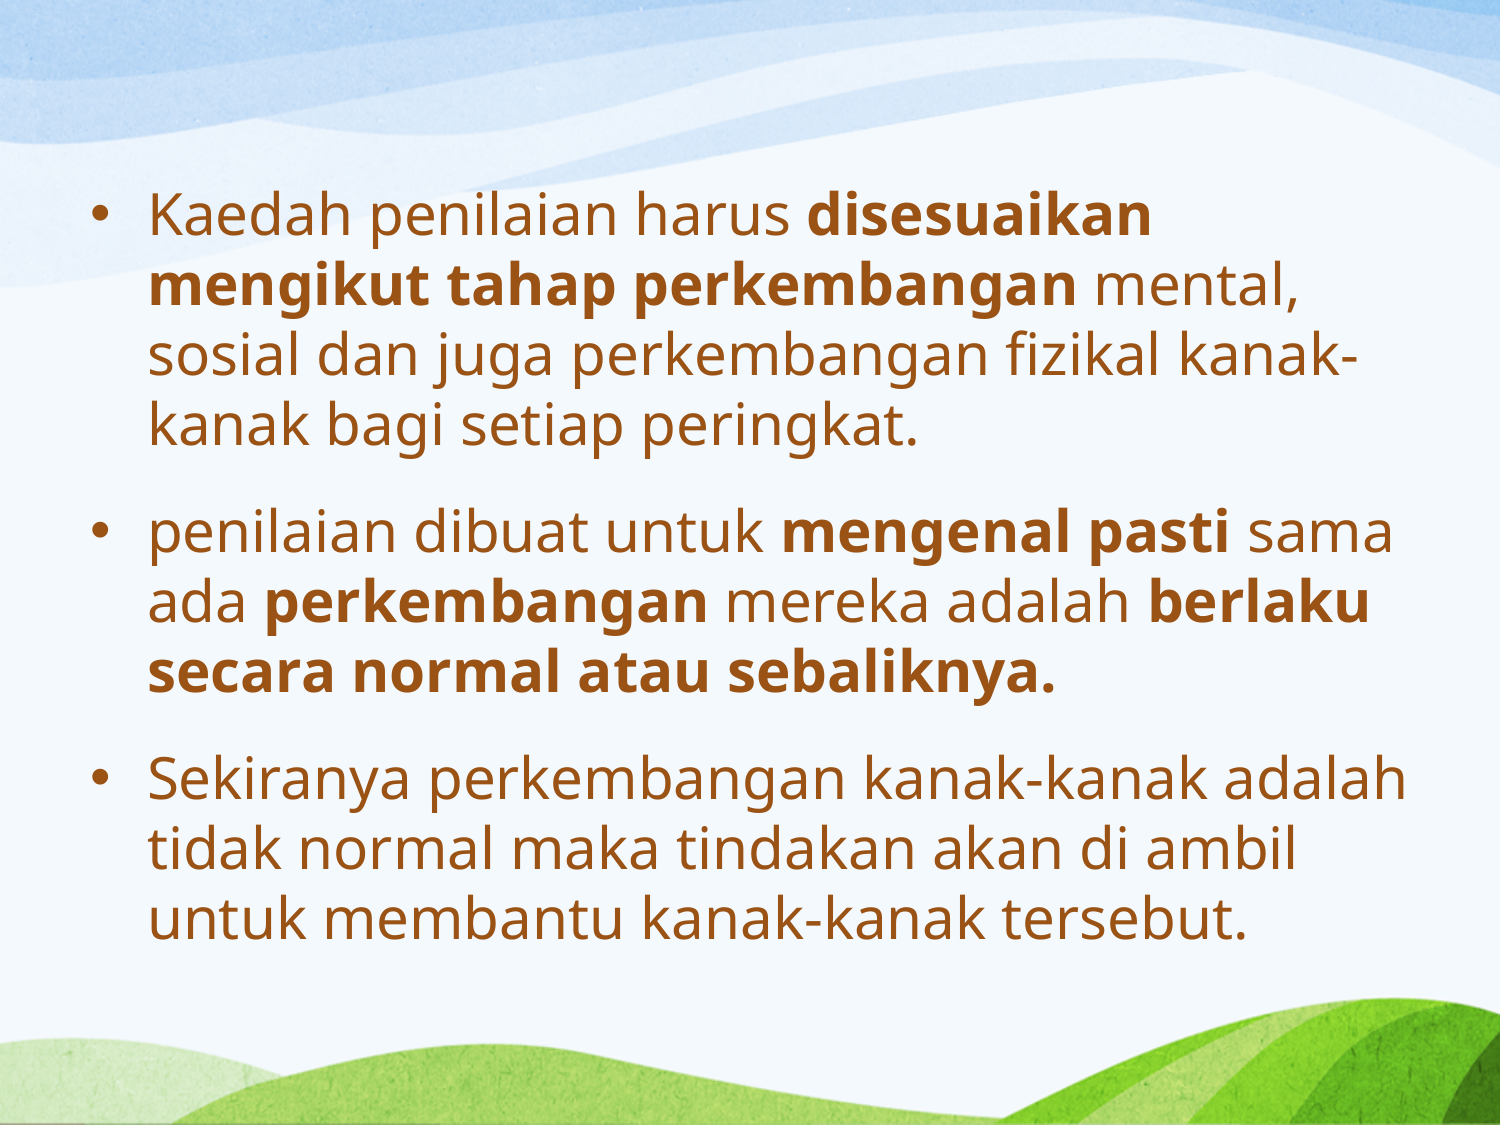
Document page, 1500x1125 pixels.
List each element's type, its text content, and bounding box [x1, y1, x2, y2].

picture [0, 0, 1500, 1125]
list Kaedah penilaian harus disesuaikan mengikut tahap perkembangan mental, sosial dan juga perkembangan fizikal kanak-kanak bagi setiap peringkat. penilaian dibuat untuk mengenal pasti sama ada perkembangan mereka adalah berlaku secara normal atau sebaliknya. Sekiranya perkembangan kanak-kanak adalah tidak normal maka tindakan akan di ambil untuk membantu kanak-kanak tersebut. [75, 62, 1425, 1005]
